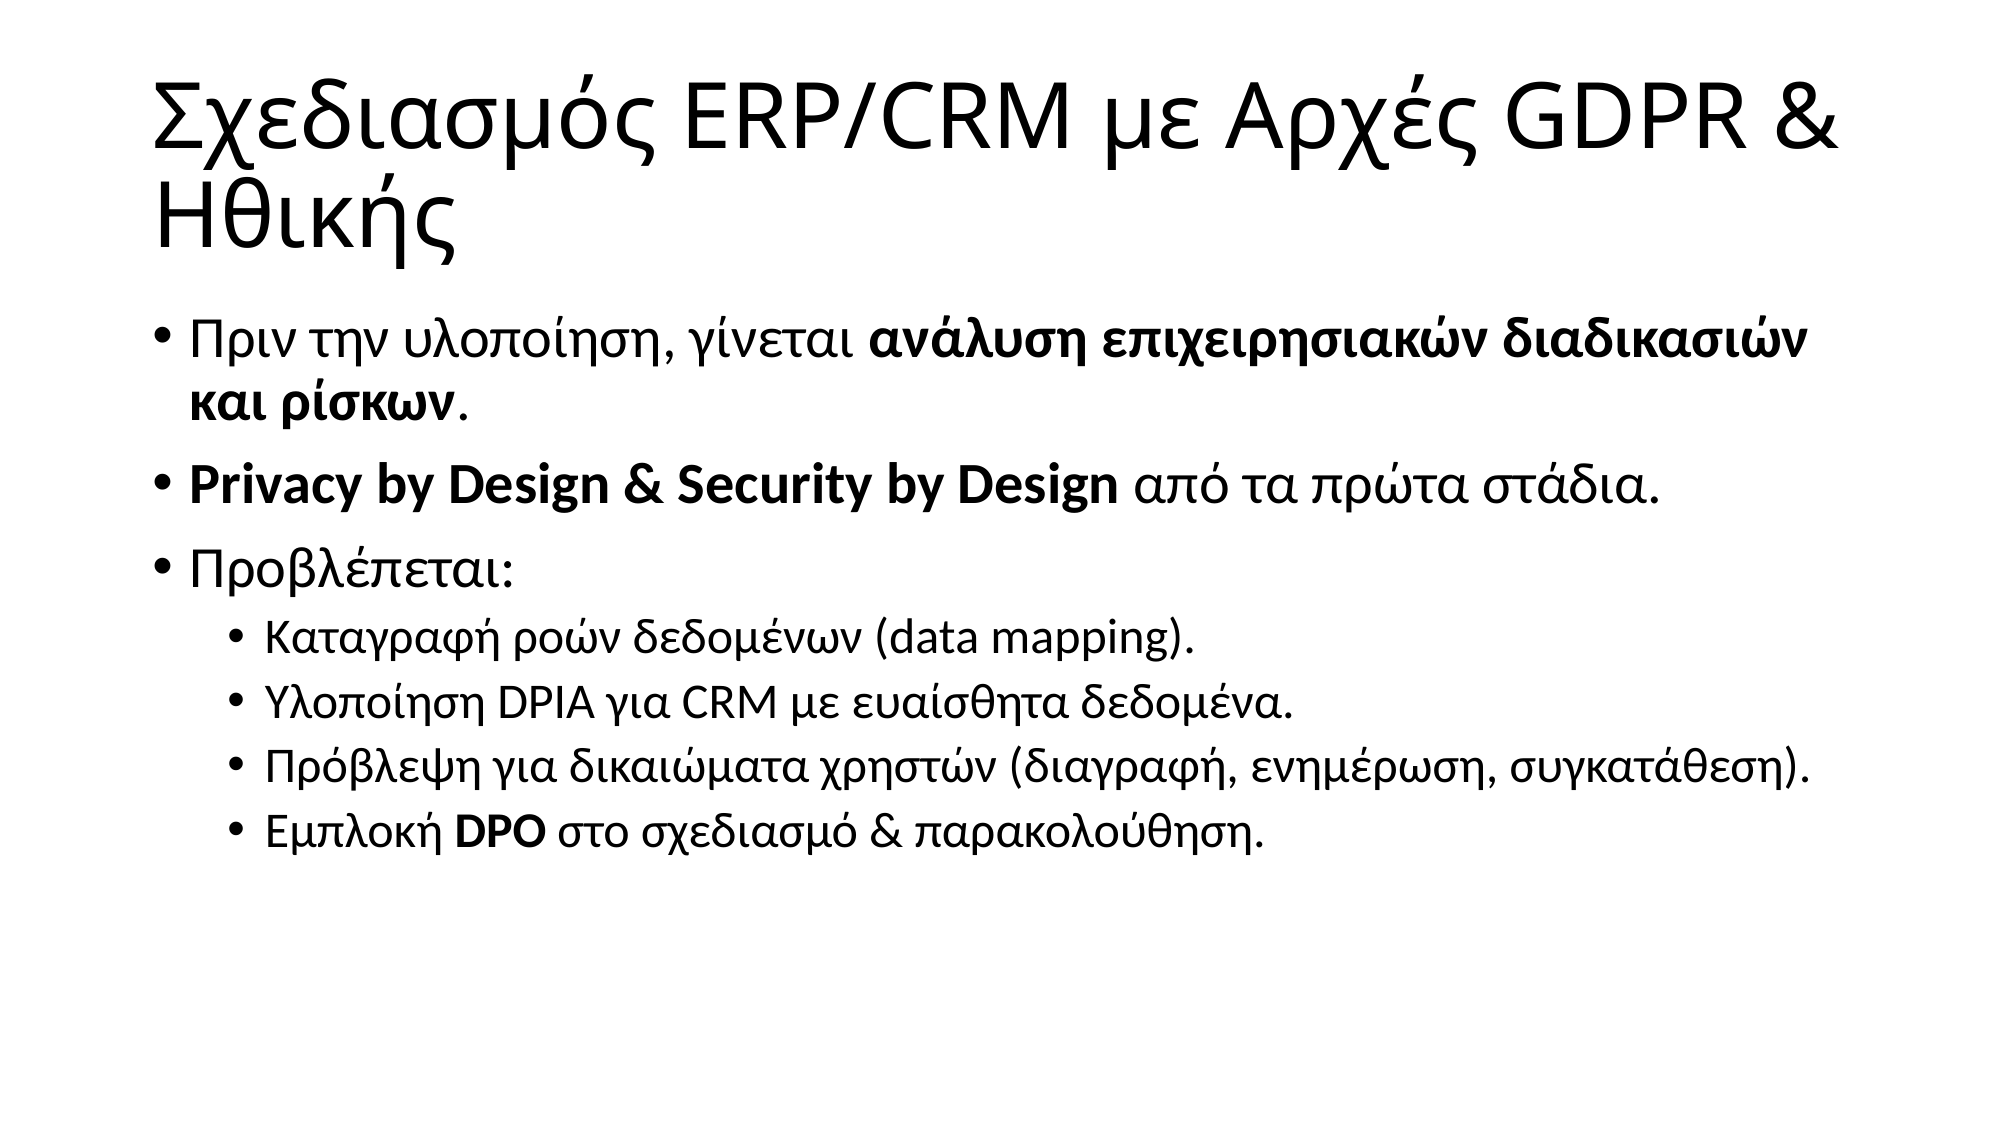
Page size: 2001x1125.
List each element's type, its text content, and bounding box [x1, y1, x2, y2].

list Πριν την υλοποίηση, γίνεται ανάλυση επιχειρησιακών διαδικασιών και ρίσκων. Privacy by Design & Security by Design από τα πρώτα στάδια. Προβλέπεται: Καταγραφή ροών δεδομένων (data mapping). Υλοποίηση DPIA για CRM με ευαίσθητα δεδομένα. Πρόβλεψη για δικαιώματα χρηστών (διαγραφή, ενημέρωση, συγκατάθεση). Εμπλοκή DPO στο σχεδιασμό & παρακολούθηση. [137, 299, 1863, 1014]
title Σχεδιασμός ERP/CRM με Αρχές GDPR & Ηθικής [137, 59, 1863, 278]
